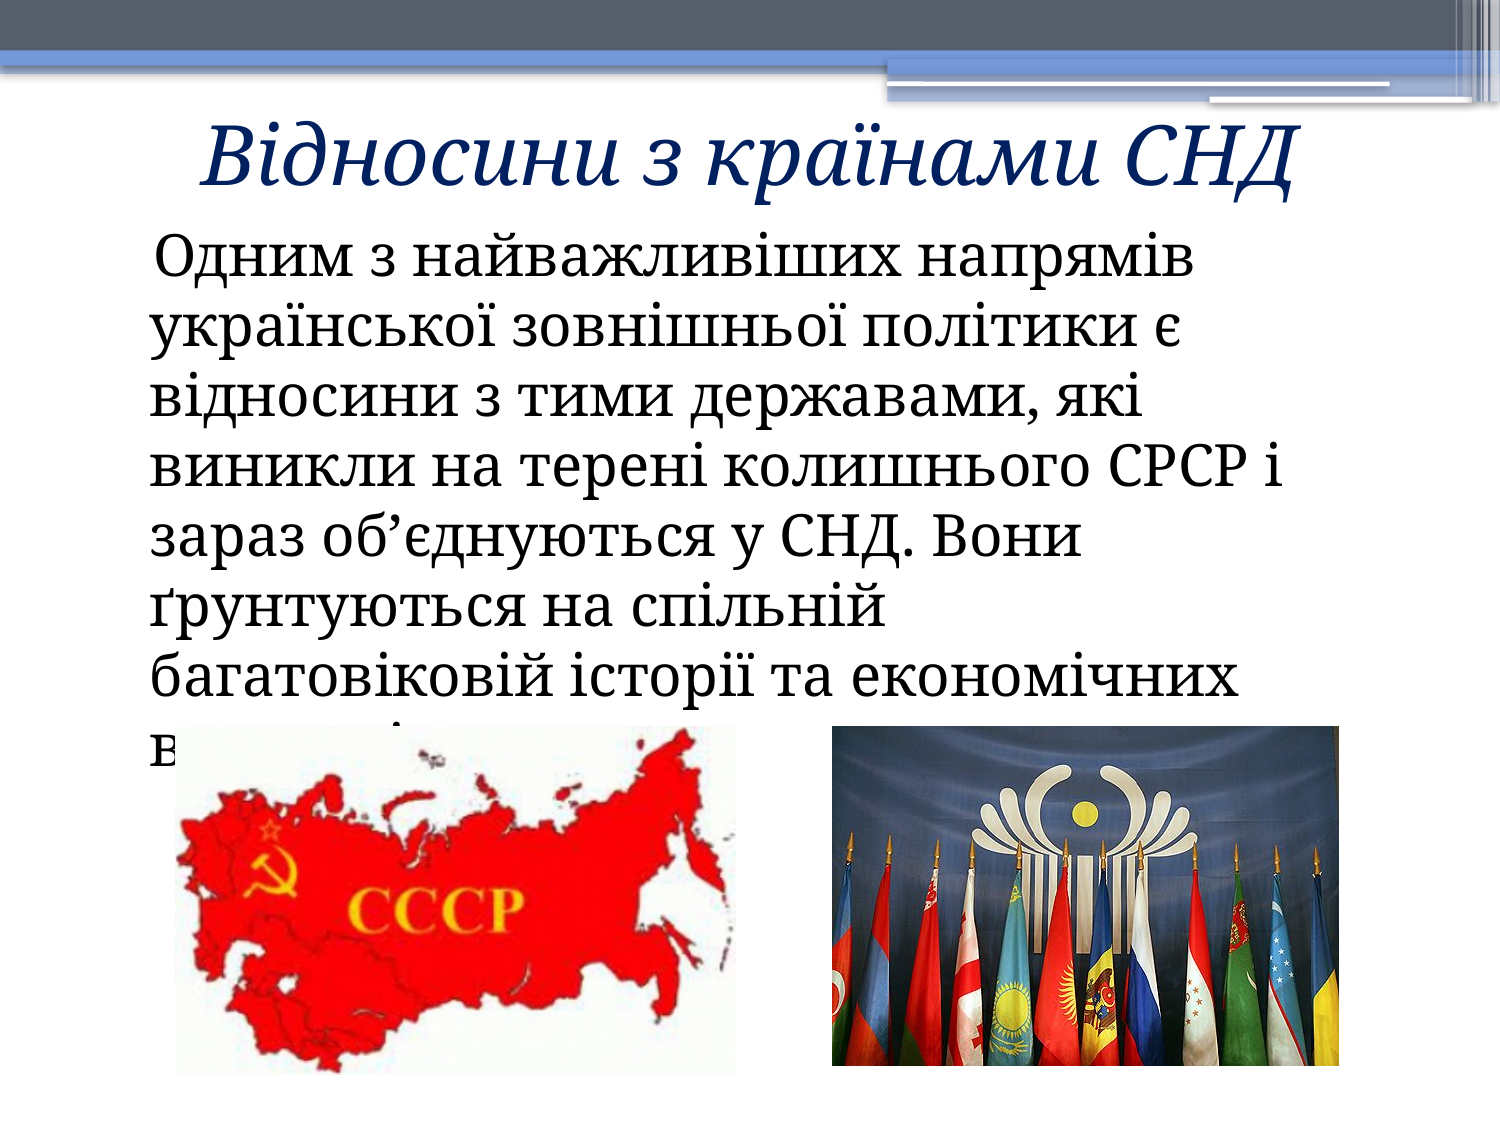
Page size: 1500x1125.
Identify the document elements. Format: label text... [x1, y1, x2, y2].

list Одним з найважливіших напрямів української зовнішньої політики є відносини з тими державами, які виникли на терені колишнього СРСР і зараз об’єднуються у СНД. Вони ґрунтуються на спільній багатовіковій історії та економічних взаємовідносинах. [75, 210, 1425, 1079]
picture [831, 726, 1340, 1066]
title Відносини з країнами СНД [75, 0, 1425, 210]
picture [175, 726, 736, 1075]
